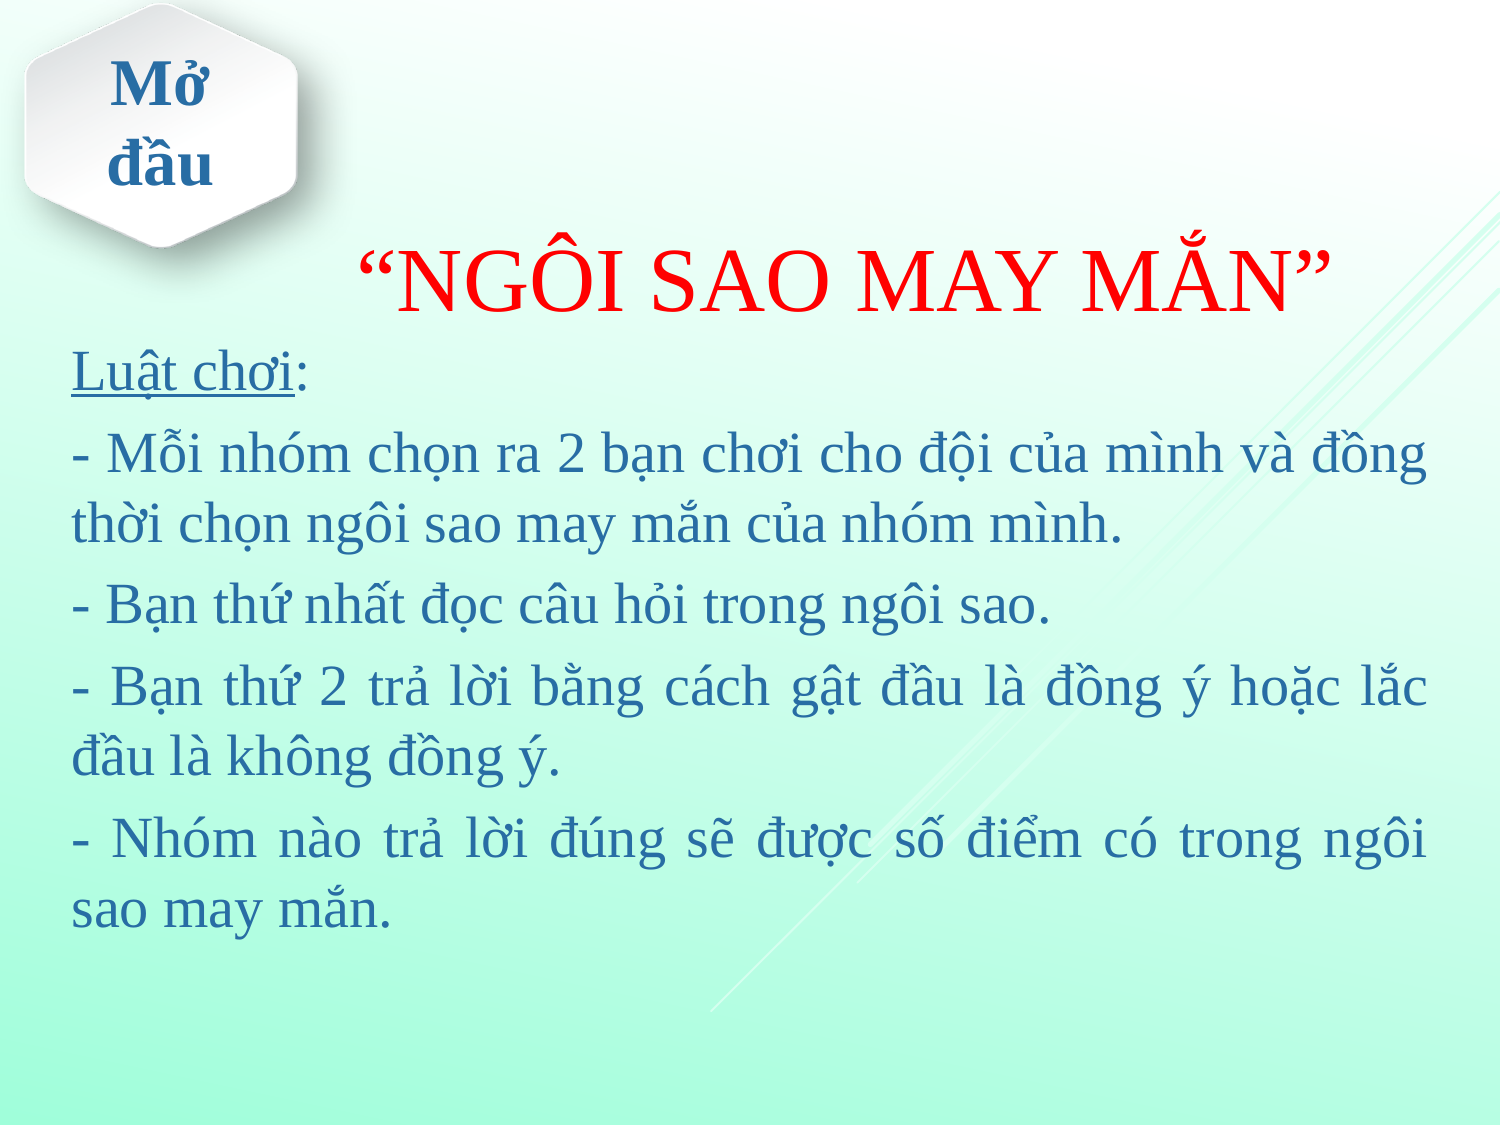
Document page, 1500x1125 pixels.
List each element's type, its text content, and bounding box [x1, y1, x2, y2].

title “NGÔI SAO MAY MẮN” [341, 212, 1500, 338]
subtitle Luật chơi: - Mỗi nhóm chọn ra 2 bạn chơi cho đội của mình và đồng thời chọn ngôi sao may mắn của nhóm mình. - Bạn thứ nhất đọc câu hỏi trong ngôi sao. - Bạn thứ 2 trả lời bằng cách gật đầu là đồng ý hoặc lắc đầu là không đồng ý. - Nhóm nào trả lời đúng sẽ được số điểm có trong ngôi sao may mắn. [56, 324, 1444, 1013]
picture [0, 0, 344, 273]
